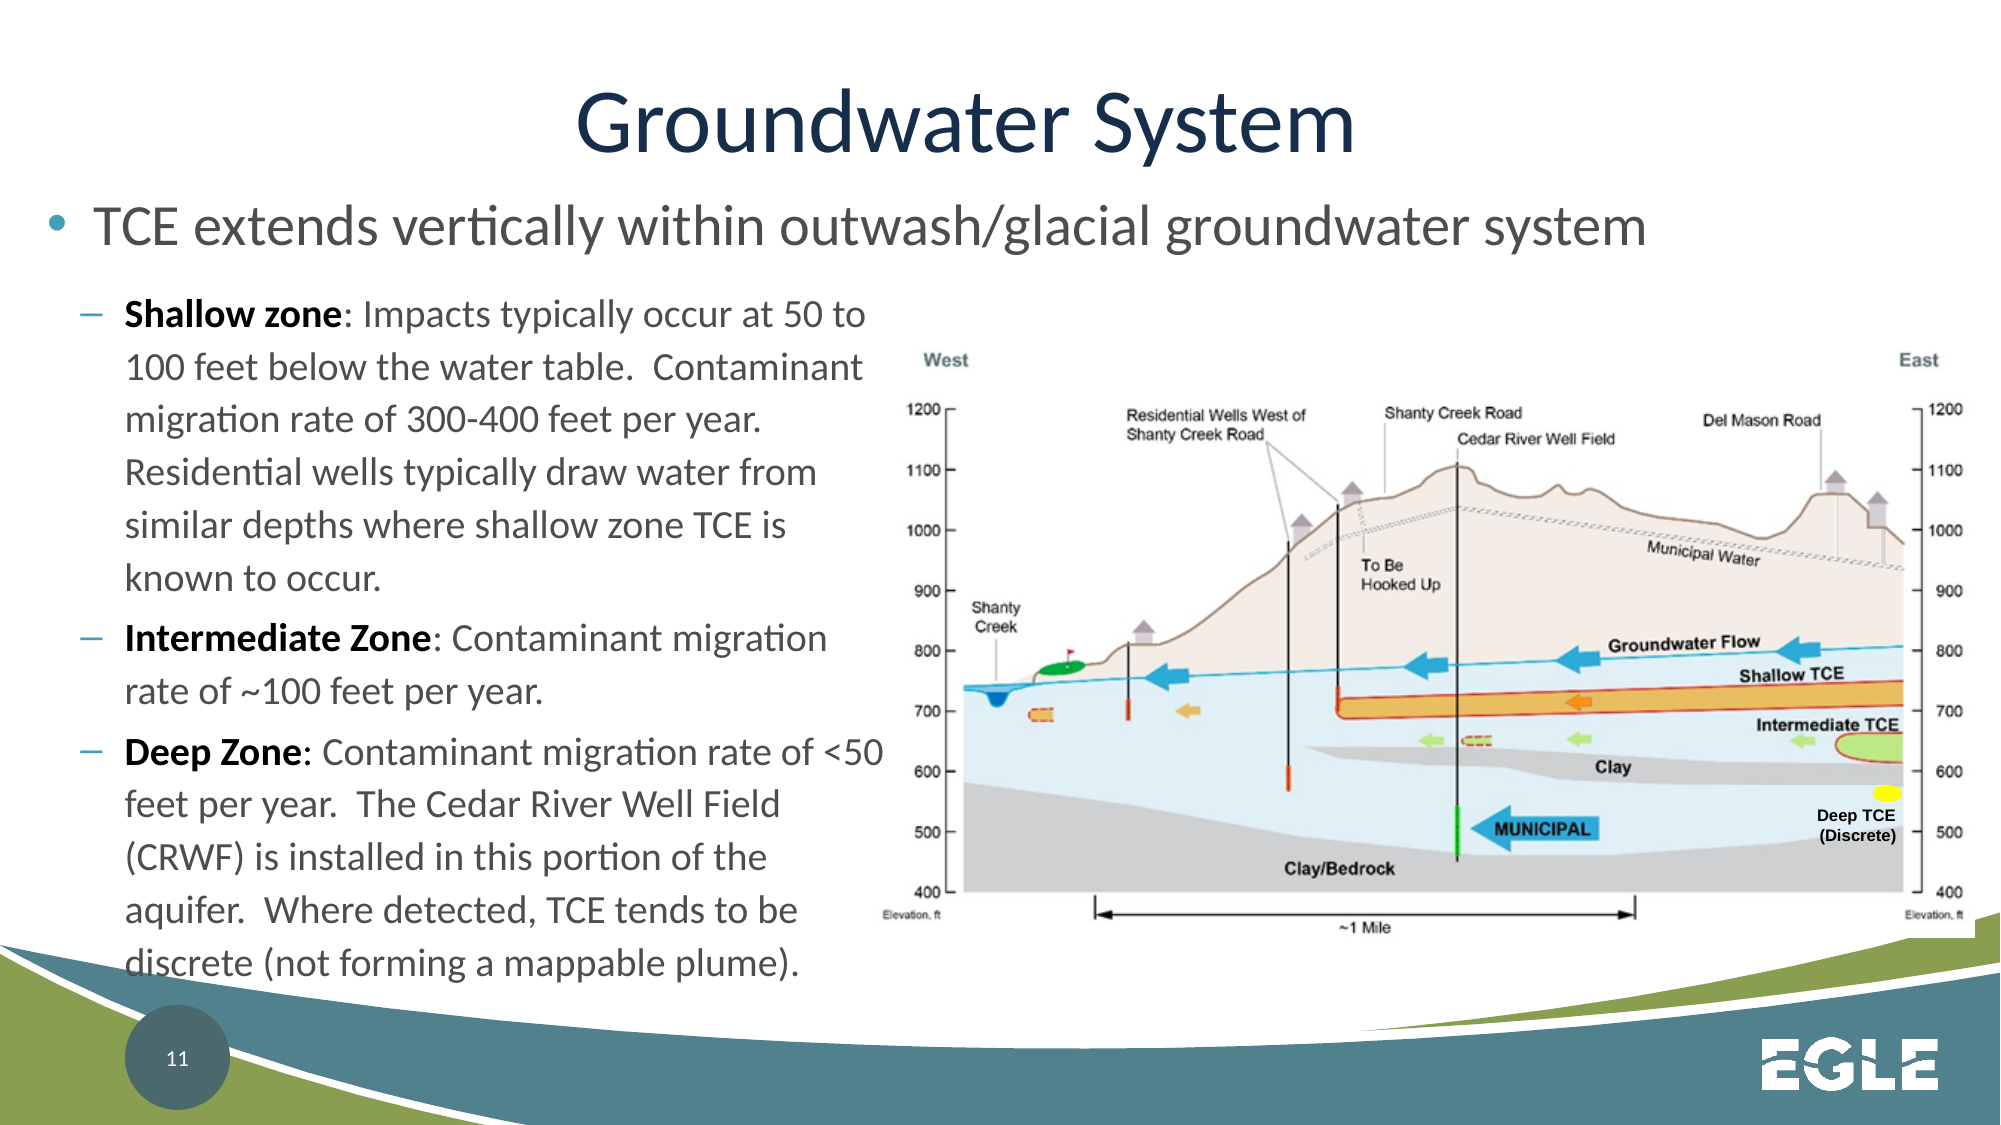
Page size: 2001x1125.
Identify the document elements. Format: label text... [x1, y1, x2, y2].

list TCE extends vertically within outwash/glacial groundwater system [0, 180, 1900, 275]
picture [876, 349, 1976, 938]
text_box Shallow zone: Impacts typically occur at 50 to 100 feet below the water table. Contaminant migration rate of 300-400 feet per year. Residential wells typically draw water from similar depths where shallow zone TCE is known to occur. Intermediate Zone: Contaminant migration rate of ~100 feet per year. Deep Zone: Contaminant migration rate of <50 feet per year. The Cedar River Well Field (CRWF) is installed in this portion of the aquifer. Where detected, TCE tends to be discrete (not forming a mappable plume). [0, 275, 913, 992]
picture [1762, 1037, 1938, 1091]
title Groundwater System [99, 45, 1834, 180]
